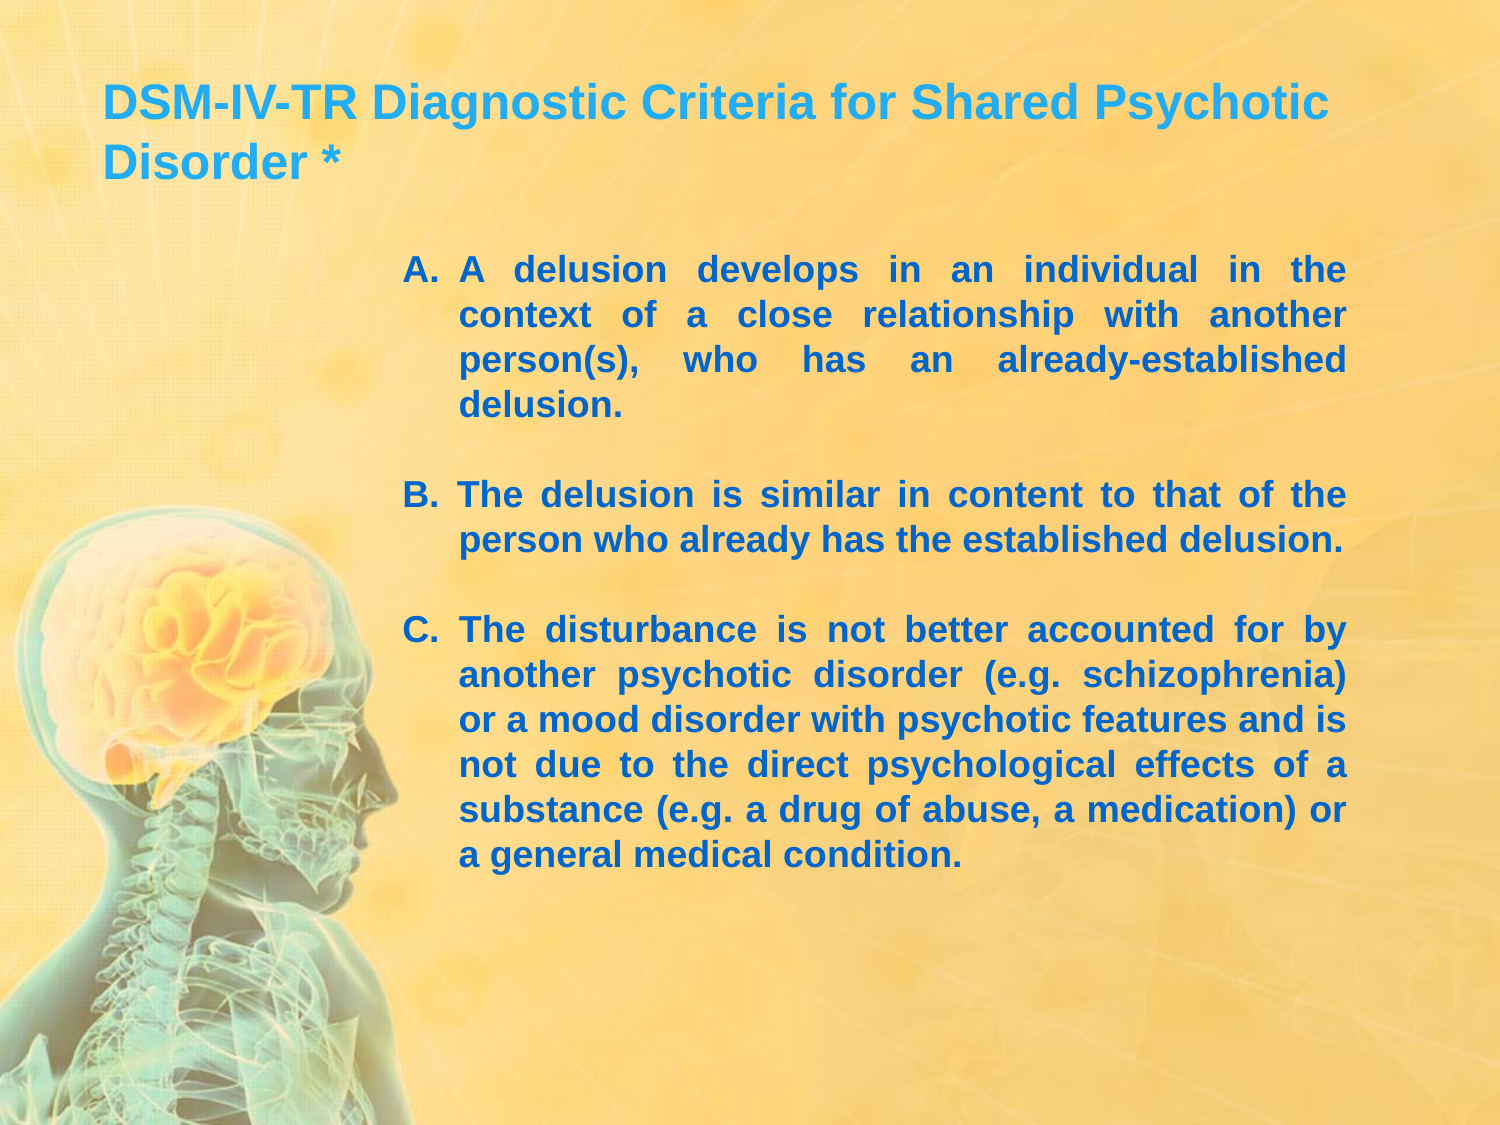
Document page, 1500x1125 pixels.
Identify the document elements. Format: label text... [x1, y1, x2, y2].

text_box DSM-IV-TR Diagnostic Criteria for Shared Psychotic Disorder * [87, 62, 1375, 250]
text_box A delusion develops in an individual in the context of a close relationship with another person(s), who has an already-established delusion. B. The delusion is similar in content to that of the person who already has the established delusion. C. The disturbance is not better accounted for by another psychotic disorder (e.g. schizophrenia) or a mood disorder with psychotic features and is not due to the direct psychological effects of a substance (e.g. a drug of abuse, a medication) or a general medical condition. [387, 237, 1363, 928]
picture [0, 0, 1500, 1125]
